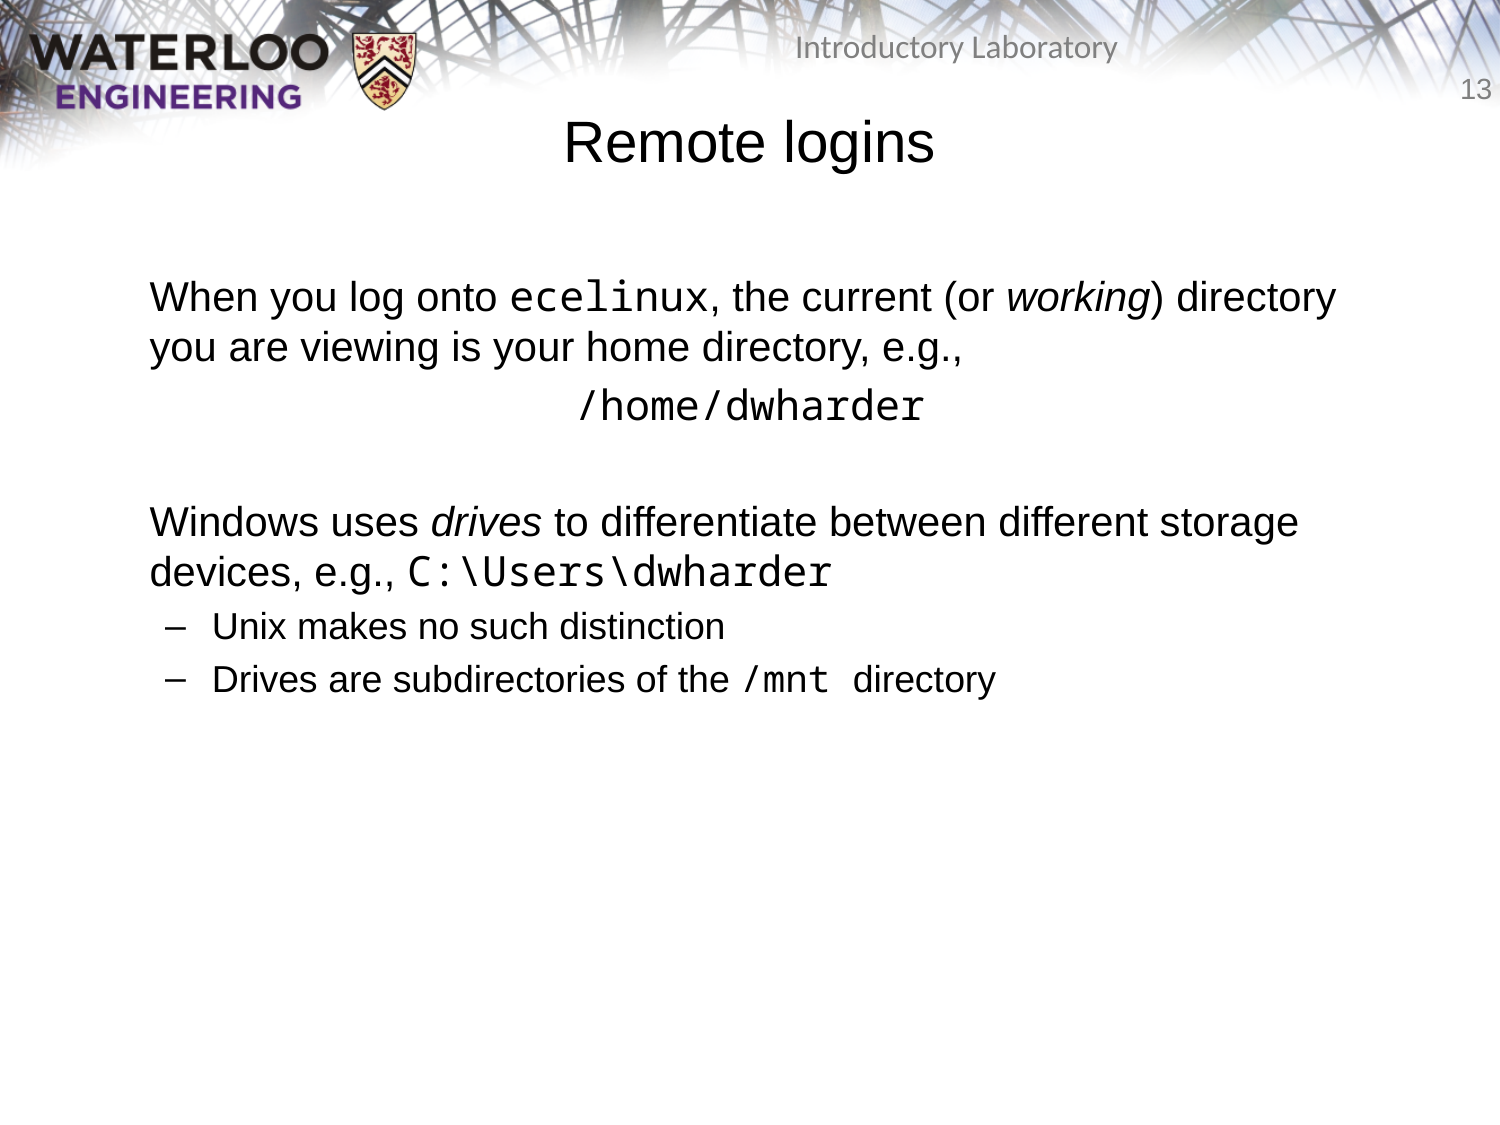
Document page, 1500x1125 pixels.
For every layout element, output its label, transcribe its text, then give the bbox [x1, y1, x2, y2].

list When you log onto ecelinux, the current (or working) directory you are viewing is your home directory, e.g., /home/dwharder Windows uses drives to differentiate between different storage devices, e.g., C:\Users\dwharder Unix makes no such distinction Drives are subdirectories of the /mnt directory [74, 262, 1426, 1006]
title Remote logins [74, 44, 1426, 233]
picture [0, 0, 1500, 1125]
